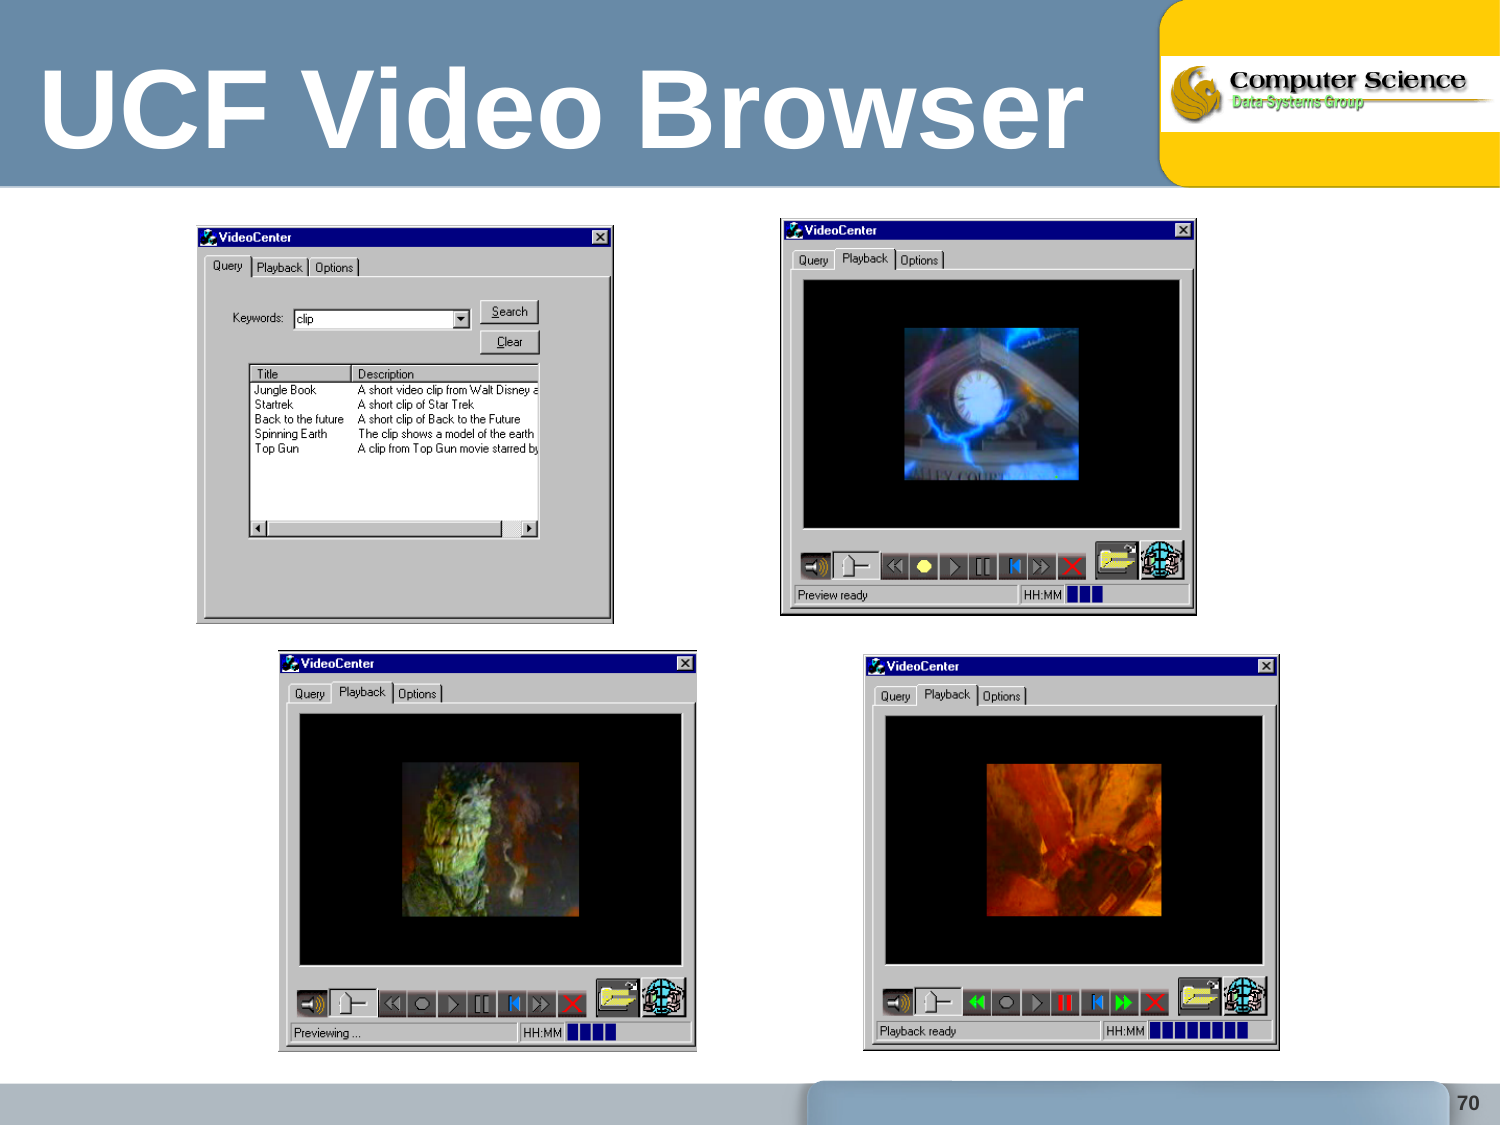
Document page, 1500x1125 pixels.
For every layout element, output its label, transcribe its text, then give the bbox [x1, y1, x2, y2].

picture [863, 653, 1280, 1051]
picture [0, 0, 1500, 188]
picture [195, 225, 614, 625]
picture [278, 650, 697, 1052]
picture [780, 218, 1197, 617]
picture [758, 1080, 1500, 1125]
slide_number 70 [1455, 1089, 1482, 1115]
title UCF Video Browser [23, 24, 1123, 182]
